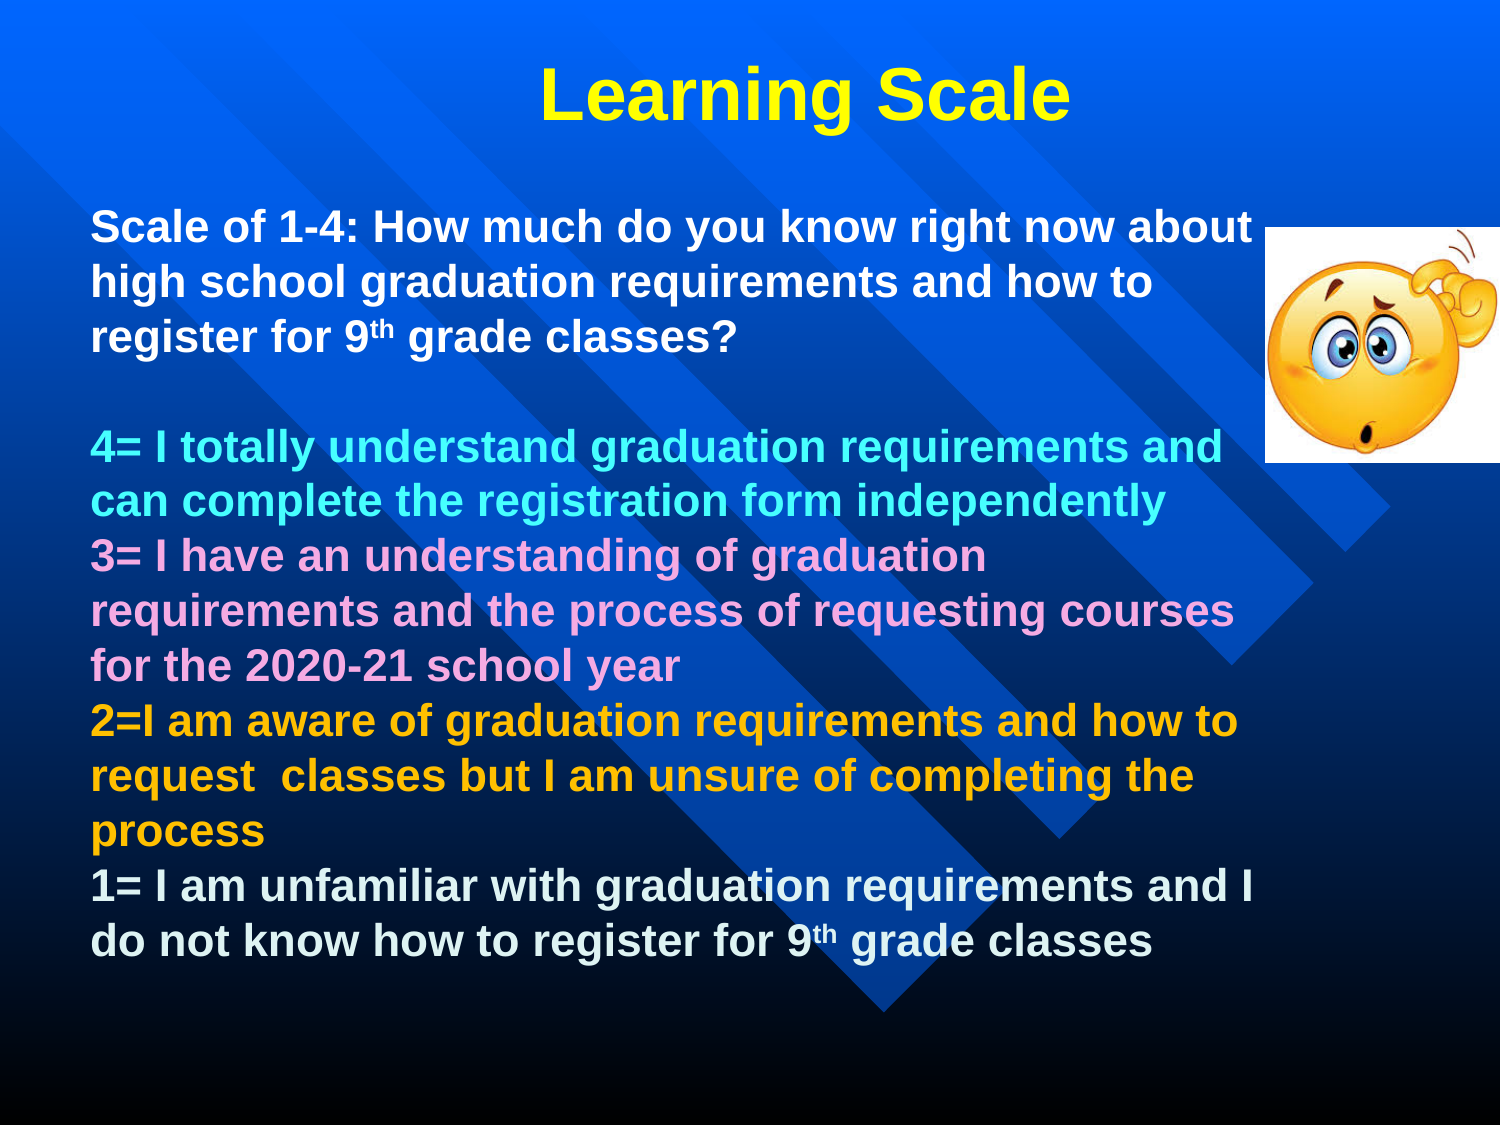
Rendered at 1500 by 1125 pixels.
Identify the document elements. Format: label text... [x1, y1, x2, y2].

text_box Scale of 1-4: How much do you know right now about high school graduation requirements and how to register for 9th grade classes? 4= I totally understand graduation requirements and can complete the registration form independently 3= I have an understanding of graduation requirements and the process of requesting courses for the 2020-21 school year 2=I am aware of graduation requirements and how to request classes but I am unsure of completing the process 1= I am unfamiliar with graduation requirements and I do not know how to register for 9th grade classes [75, 143, 1300, 1029]
picture [1264, 227, 1500, 463]
text_box Learning Scale [274, 37, 1338, 143]
